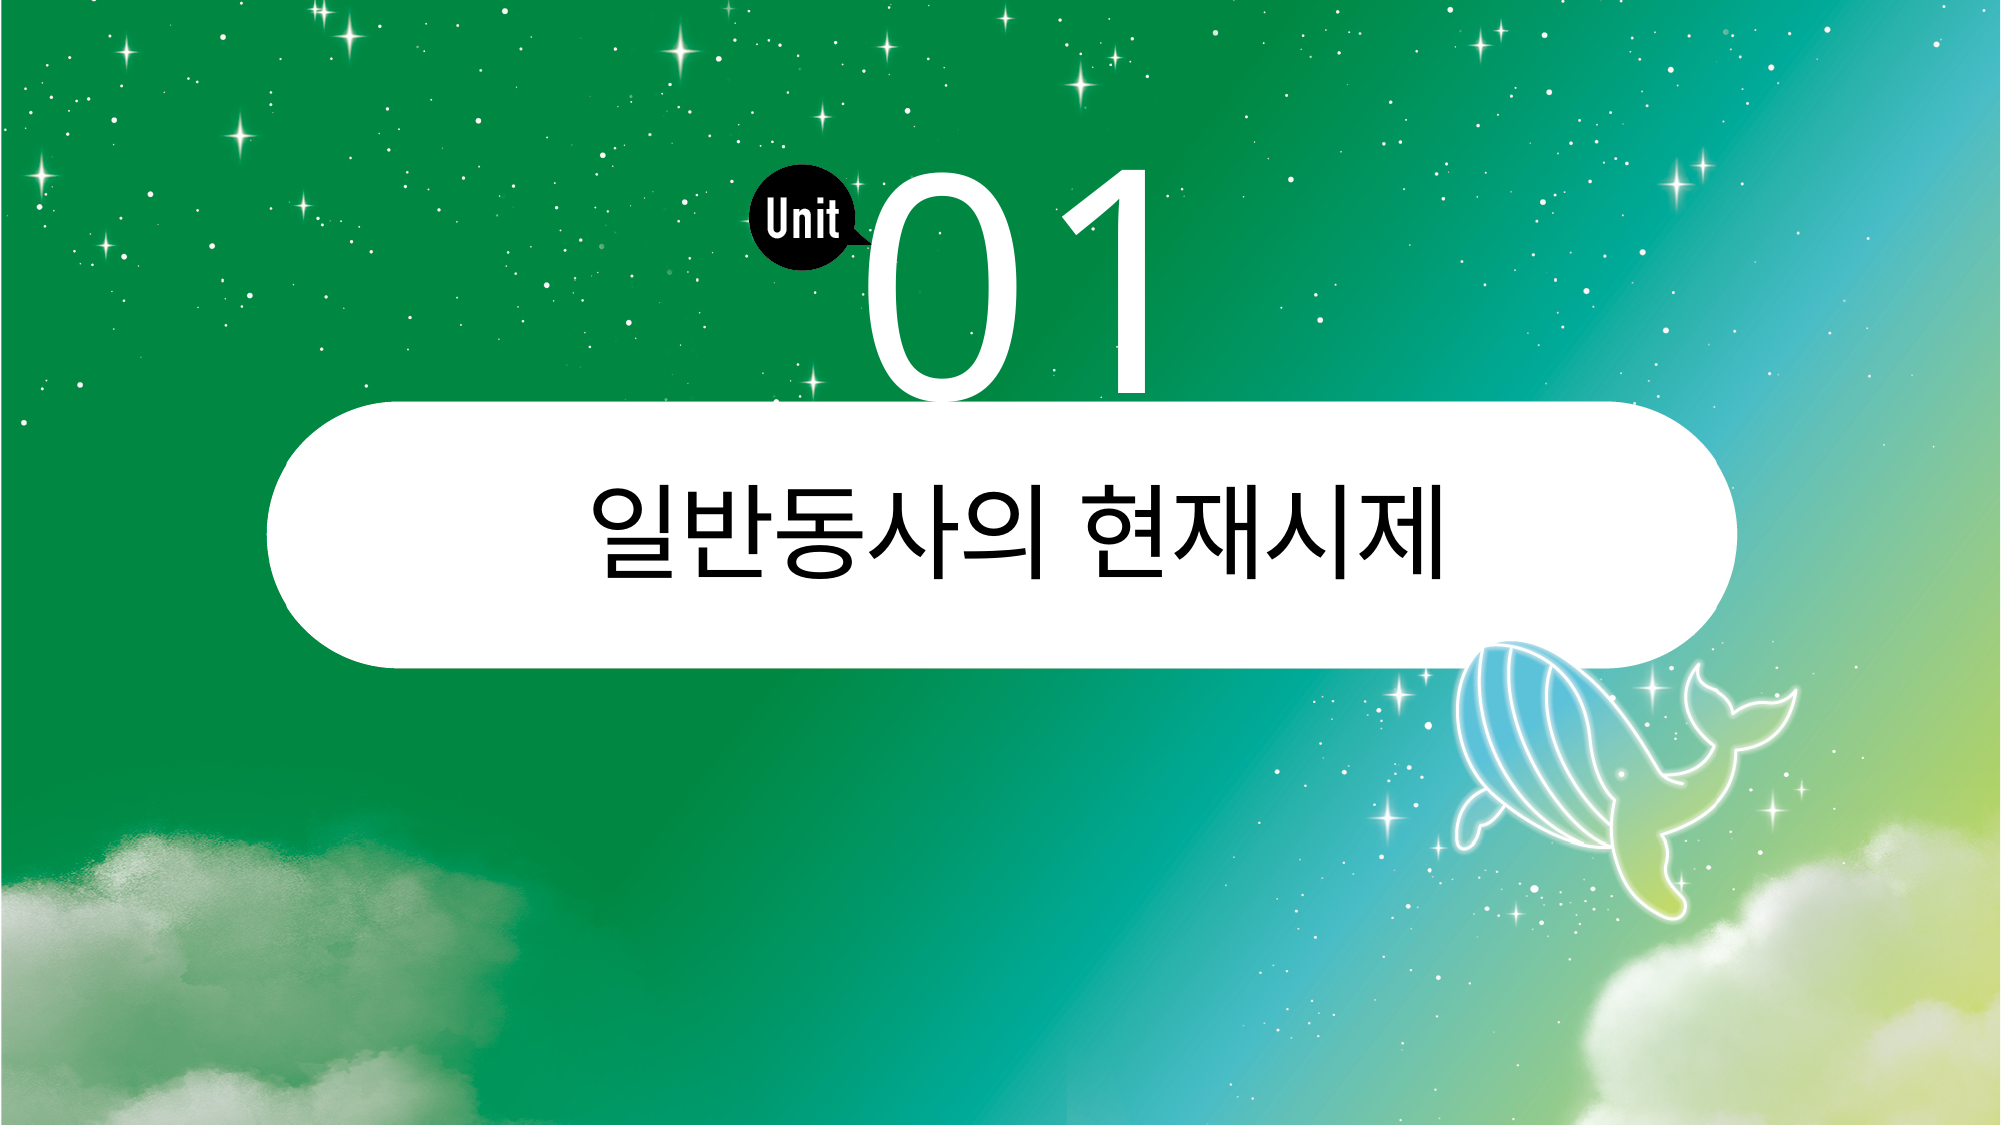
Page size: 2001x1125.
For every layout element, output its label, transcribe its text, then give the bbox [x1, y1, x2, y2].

title 1 [1019, 125, 1227, 404]
picture [1, 0, 2001, 1125]
subtitle 일반동사의 현재시제 [269, 404, 1770, 672]
